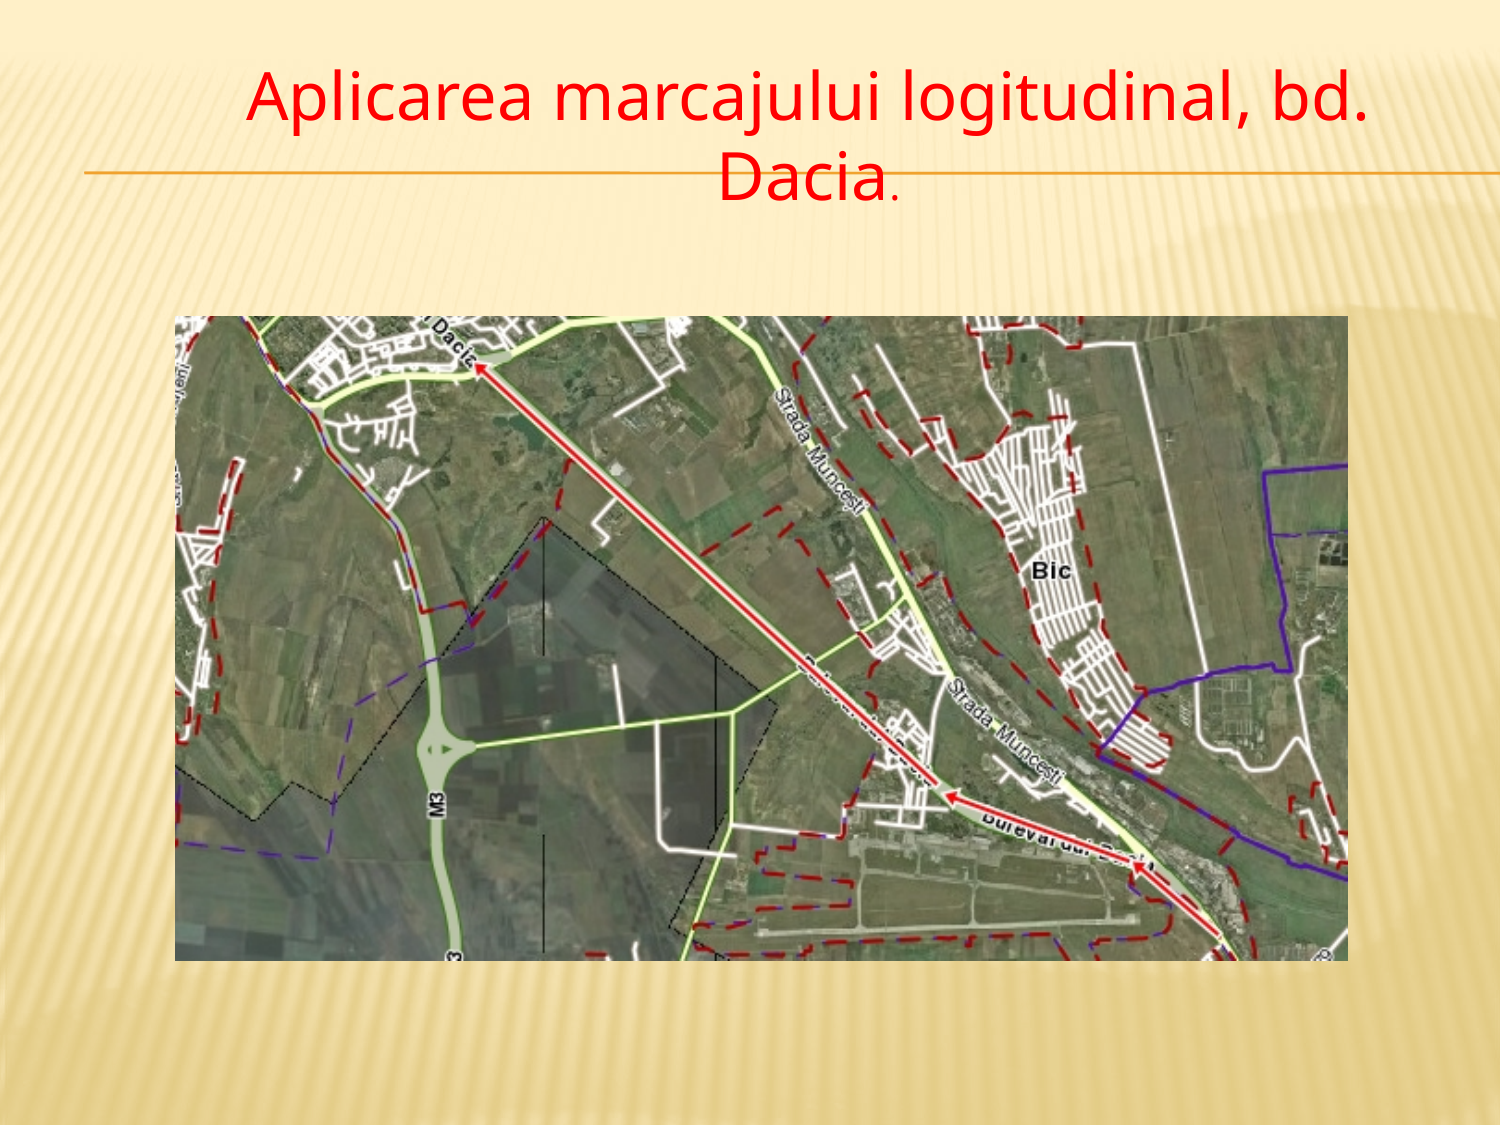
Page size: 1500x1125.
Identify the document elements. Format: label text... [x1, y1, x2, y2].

text_box Aplicarea marcajului logitudinal, bd. Dacia. [163, 46, 1453, 222]
picture [175, 316, 1348, 962]
